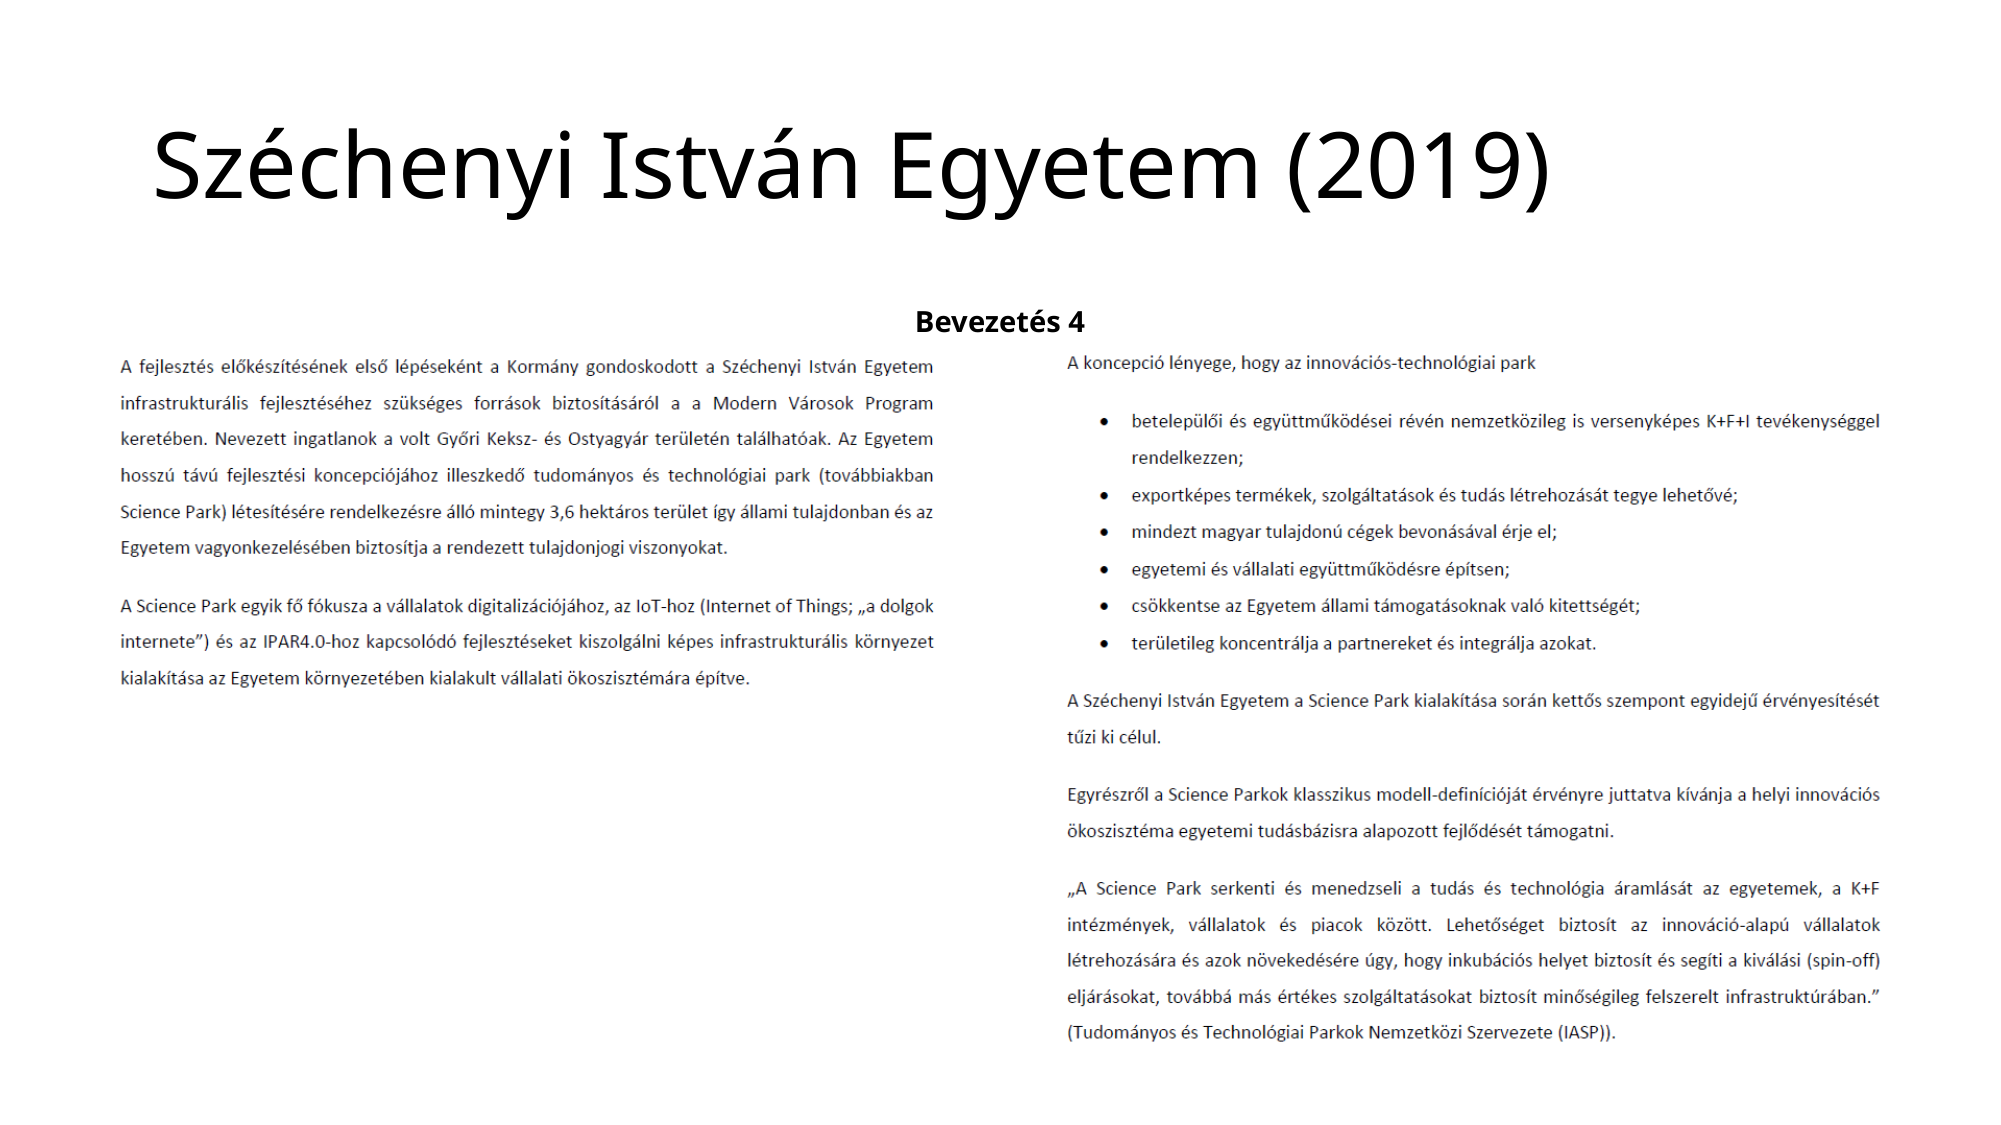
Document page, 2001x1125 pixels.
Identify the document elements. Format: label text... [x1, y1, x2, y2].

list Bevezetés 4 [137, 299, 1863, 1014]
picture [1063, 345, 1889, 1051]
picture [111, 353, 956, 698]
title Széchenyi István Egyetem (2019) [137, 59, 1863, 278]
